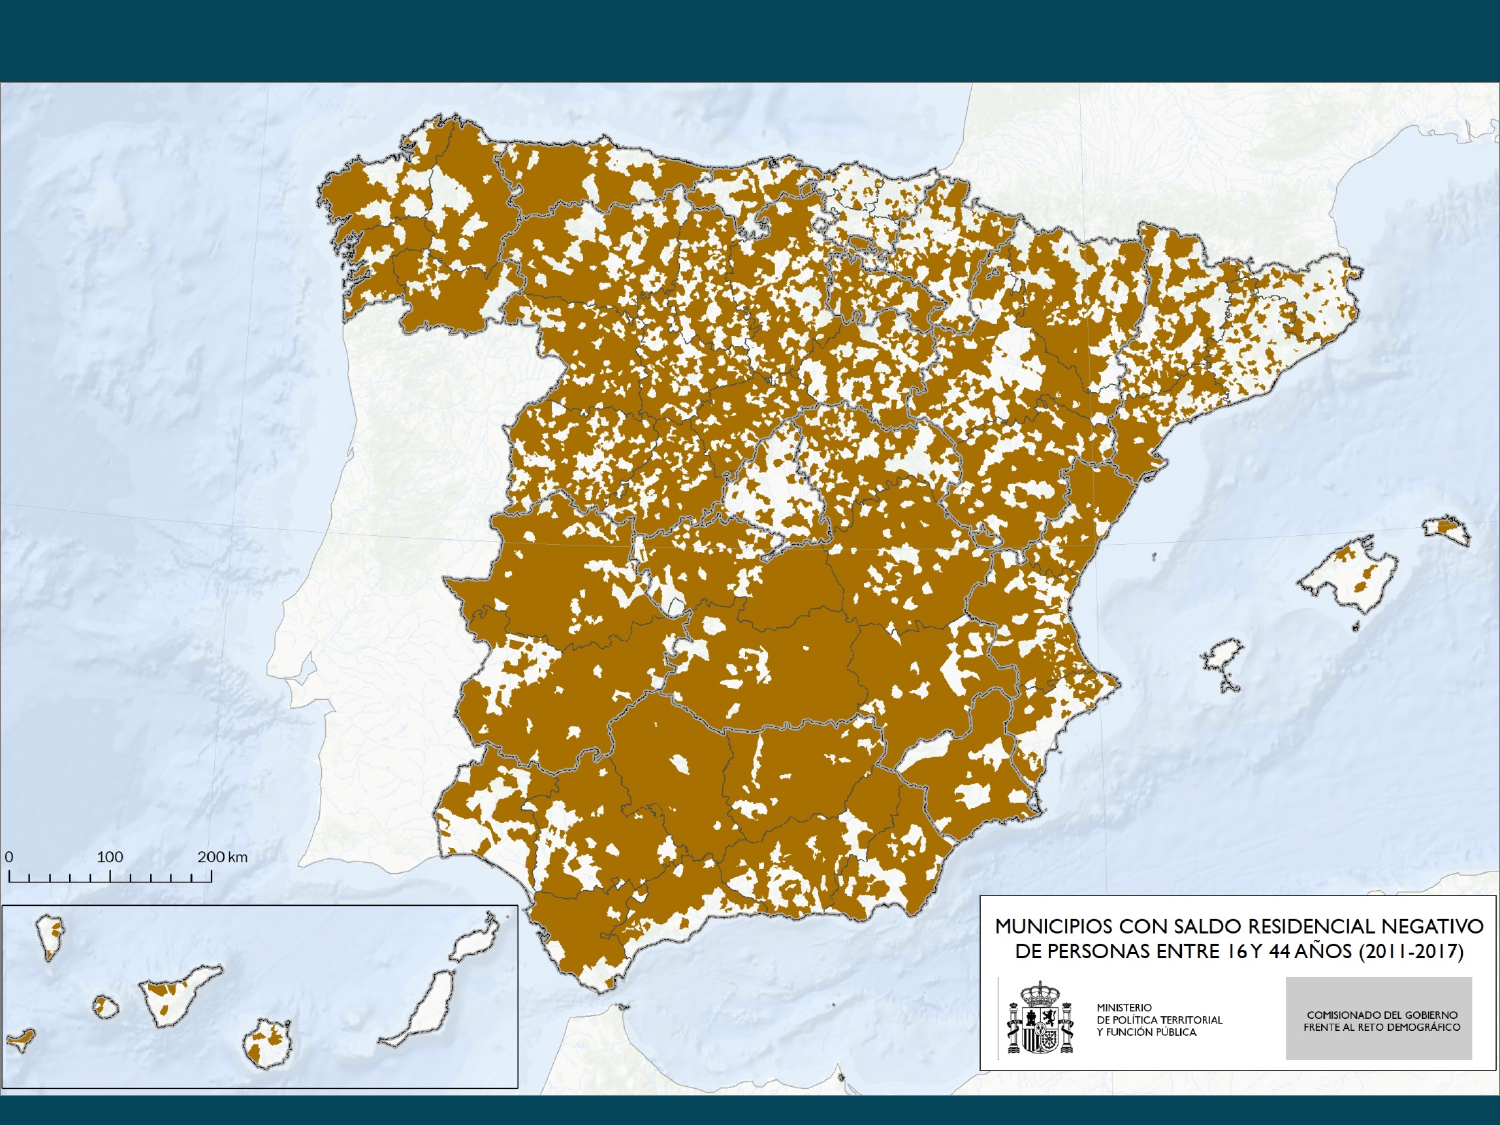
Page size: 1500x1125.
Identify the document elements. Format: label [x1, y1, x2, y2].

picture [0, 83, 1500, 1095]
